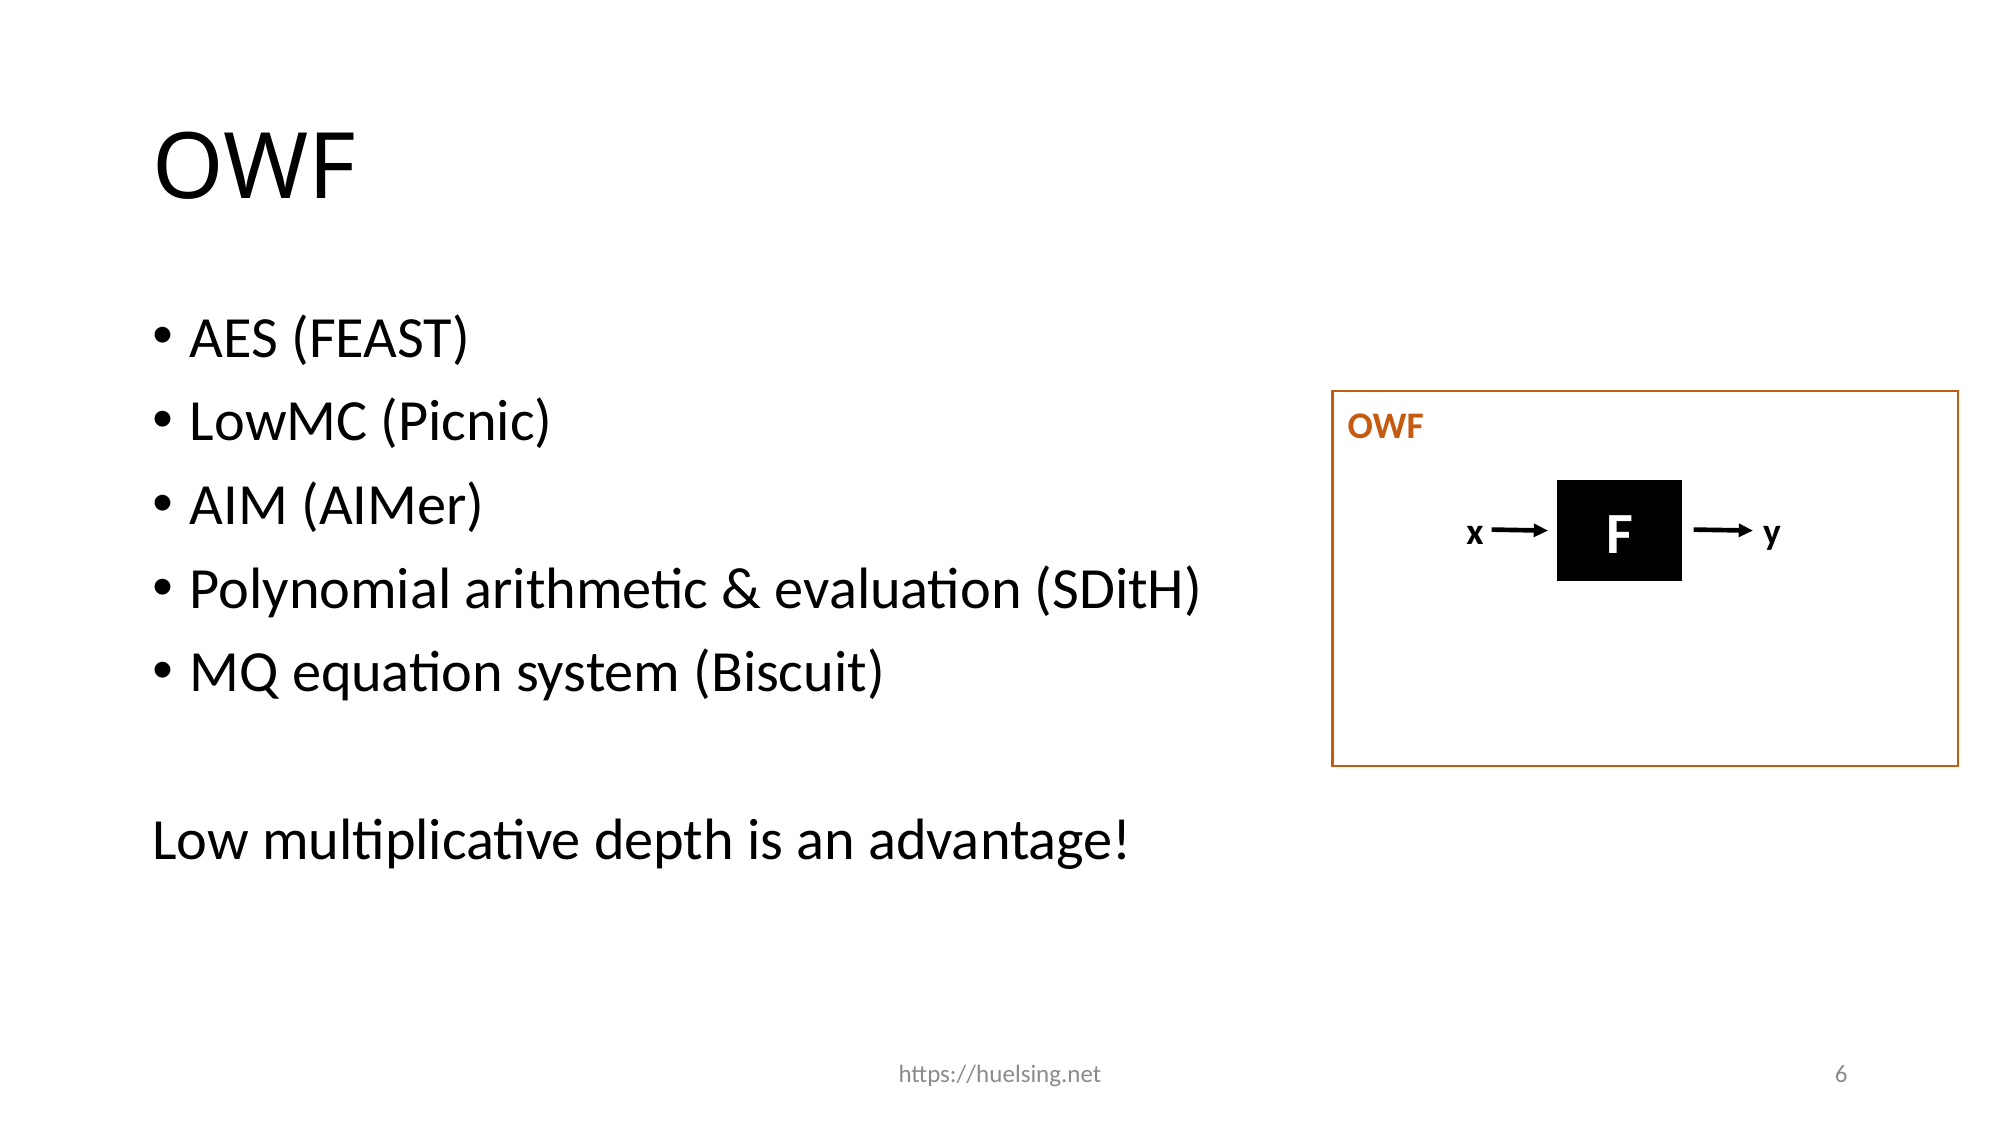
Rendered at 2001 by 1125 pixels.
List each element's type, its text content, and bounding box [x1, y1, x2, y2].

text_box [1451, 478, 1821, 583]
footer https://huelsing.net [662, 1042, 1338, 1103]
list AES (FEAST) LowMC (Picnic) AIM (AIMer) Polynomial arithmetic & evaluation (SDitH) MQ equation system (Biscuit) Low multiplicative depth is an advantage! [137, 299, 1863, 1014]
slide_number 6 [1412, 1042, 1863, 1103]
title OWF [137, 59, 1863, 278]
text_box [1331, 390, 1959, 767]
